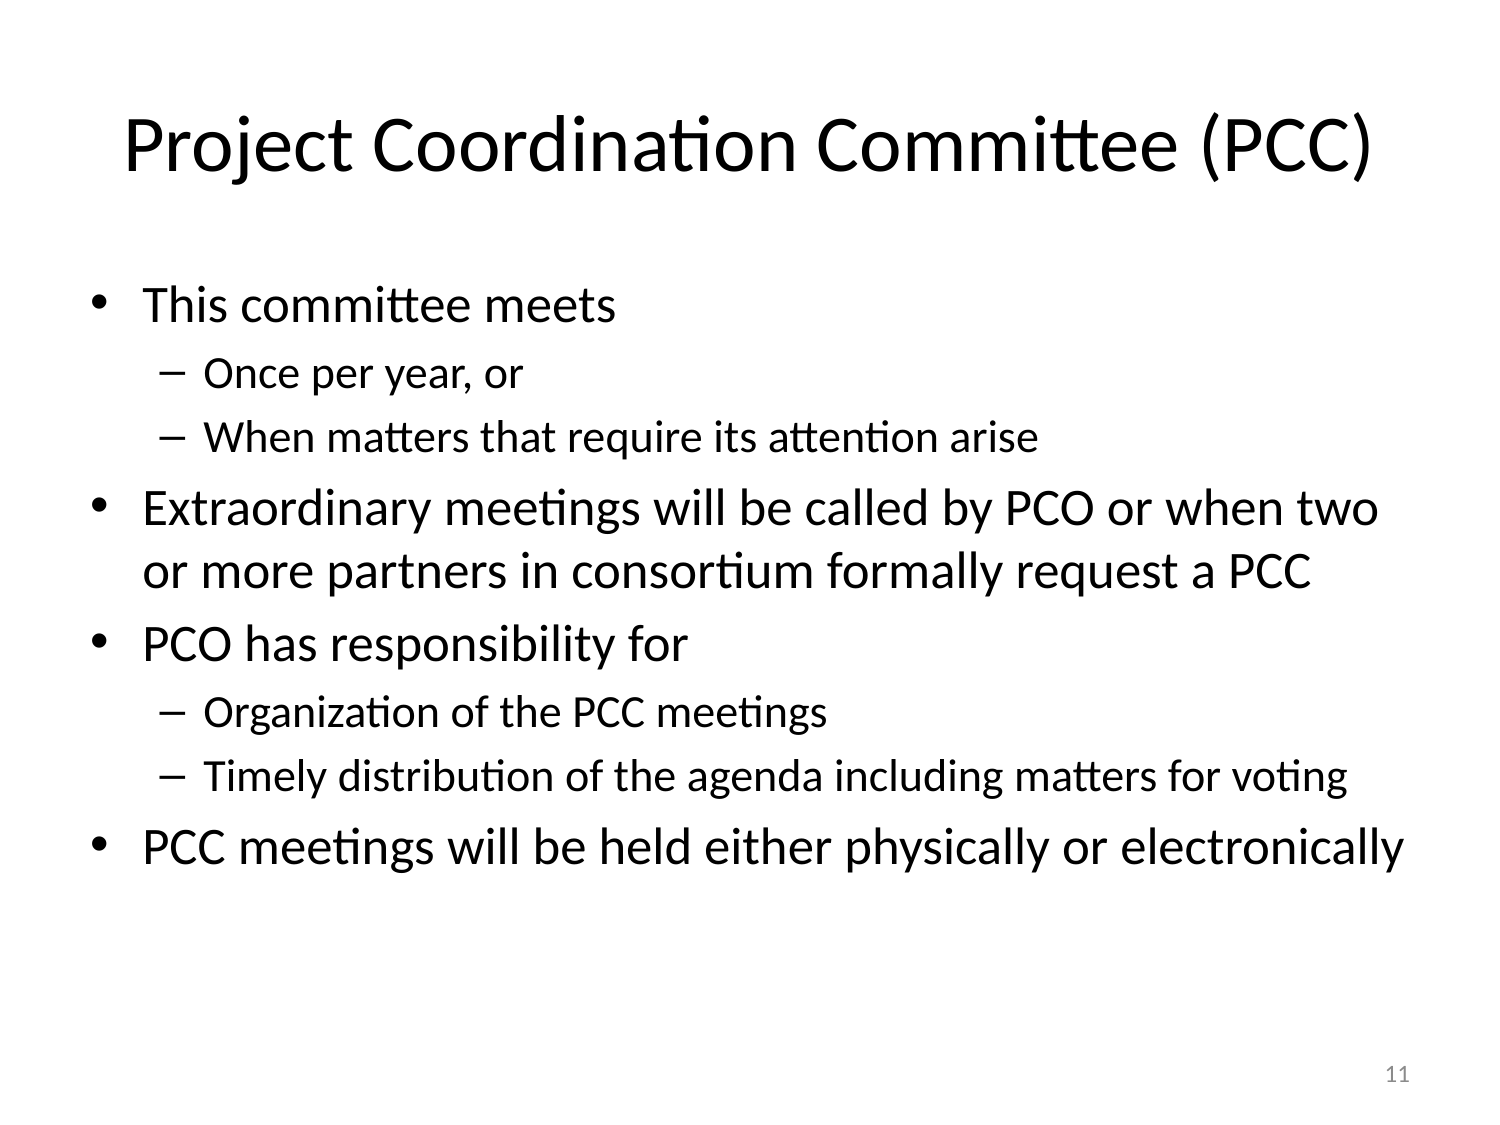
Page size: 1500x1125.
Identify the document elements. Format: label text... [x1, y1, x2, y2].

title Project Coordination Committee (PCC) [75, 45, 1425, 233]
slide_number 11 [1074, 1042, 1425, 1103]
list This committee meets Once per year, or When matters that require its attention arise Extraordinary meetings will be called by PCO or when two or more partners in consortium formally request a PCC PCO has responsibility for Organization of the PCC meetings Timely distribution of the agenda including matters for voting PCC meetings will be held either physically or electronically [75, 262, 1425, 1005]
